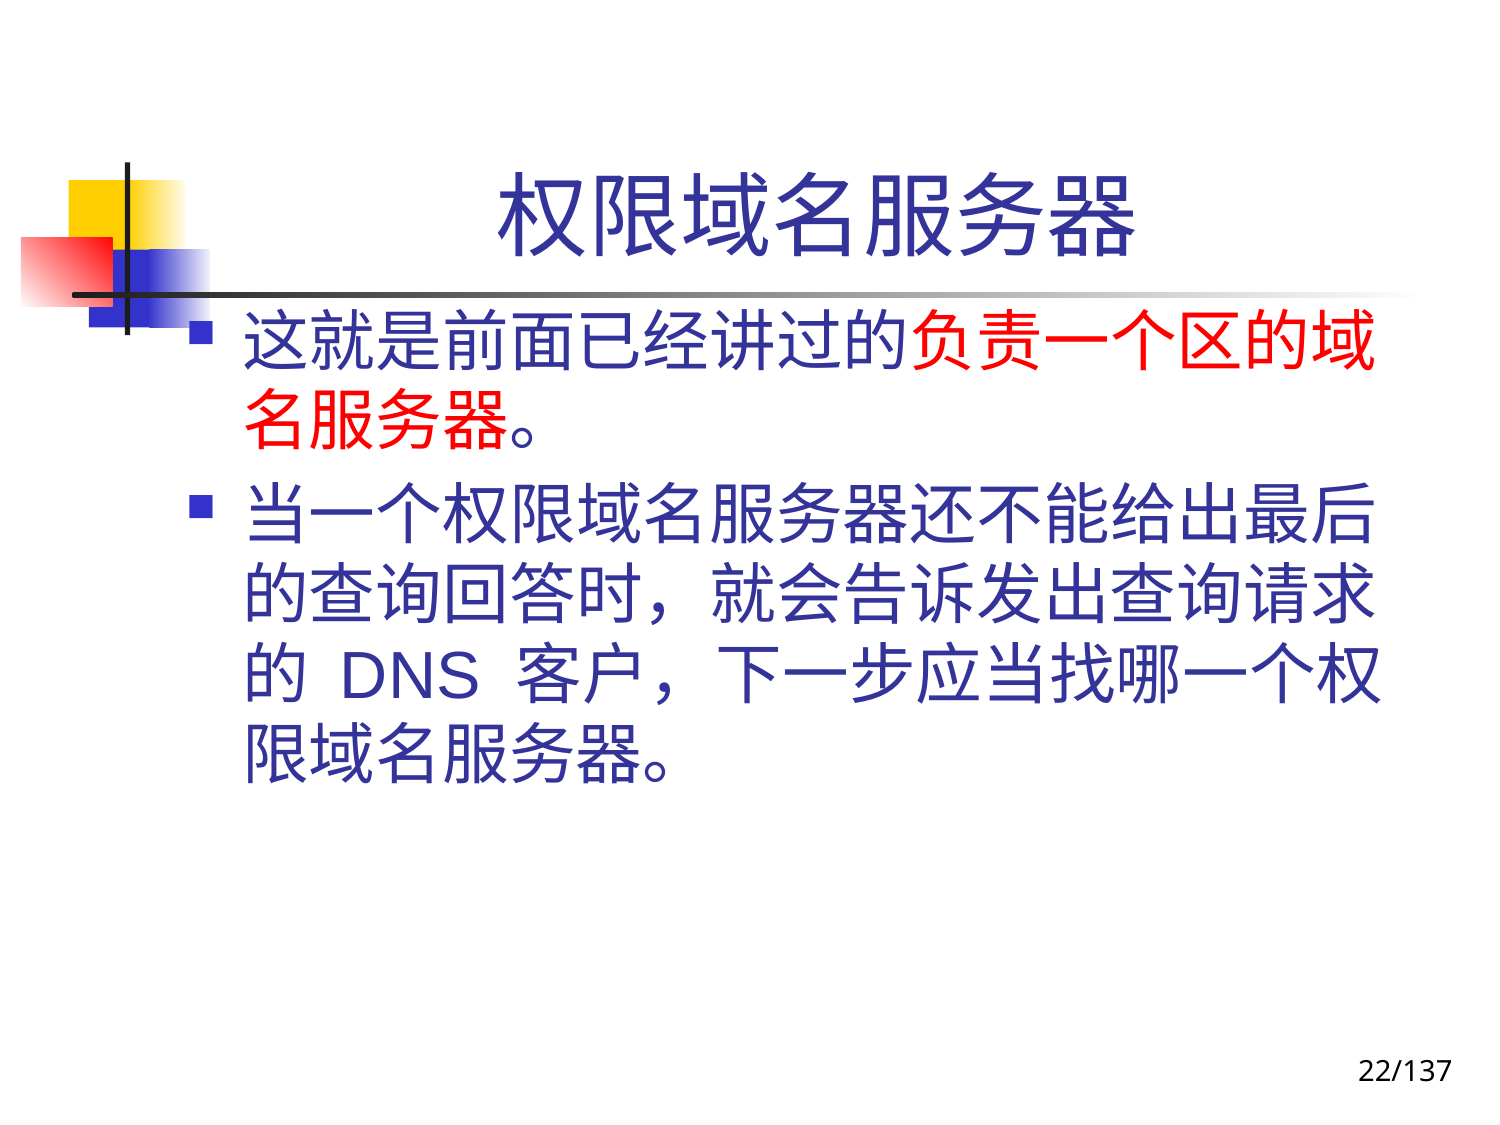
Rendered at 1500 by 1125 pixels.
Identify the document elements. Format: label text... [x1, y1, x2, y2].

slide_number 22 [1154, 1023, 1468, 1100]
list 这就是前面已经讲过的负责一个区的域名服务器。 当一个权限域名服务器还不能给出最后的查询回答时，就会告诉发出查询请求的 DNS 客户，下一步应当找哪一个权限域名服务器。 [170, 290, 1447, 967]
title 权限域名服务器 [188, 34, 1468, 276]
